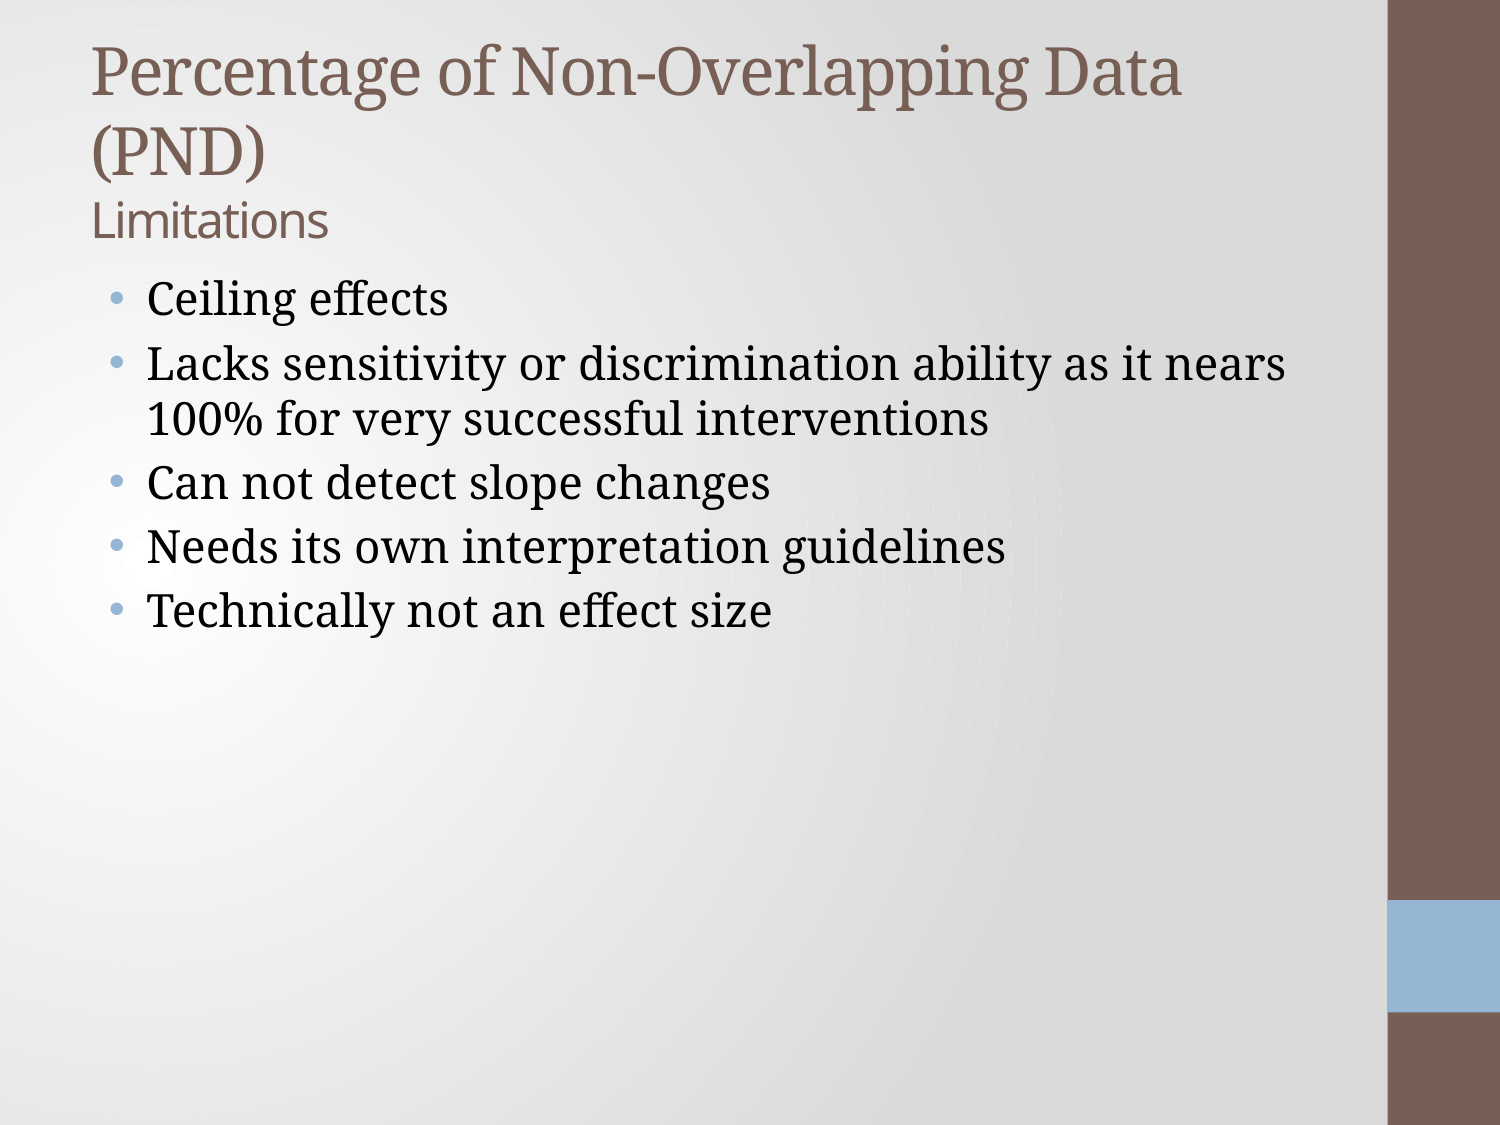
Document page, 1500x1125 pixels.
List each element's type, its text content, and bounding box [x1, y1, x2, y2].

title Percentage of Non-Overlapping Data (PND) Limitations [75, 45, 1325, 233]
list Ceiling effects Lacks sensitivity or discrimination ability as it nears 100% for very successful interventions Can not detect slope changes Needs its own interpretation guidelines Technically not an effect size [75, 262, 1325, 1050]
